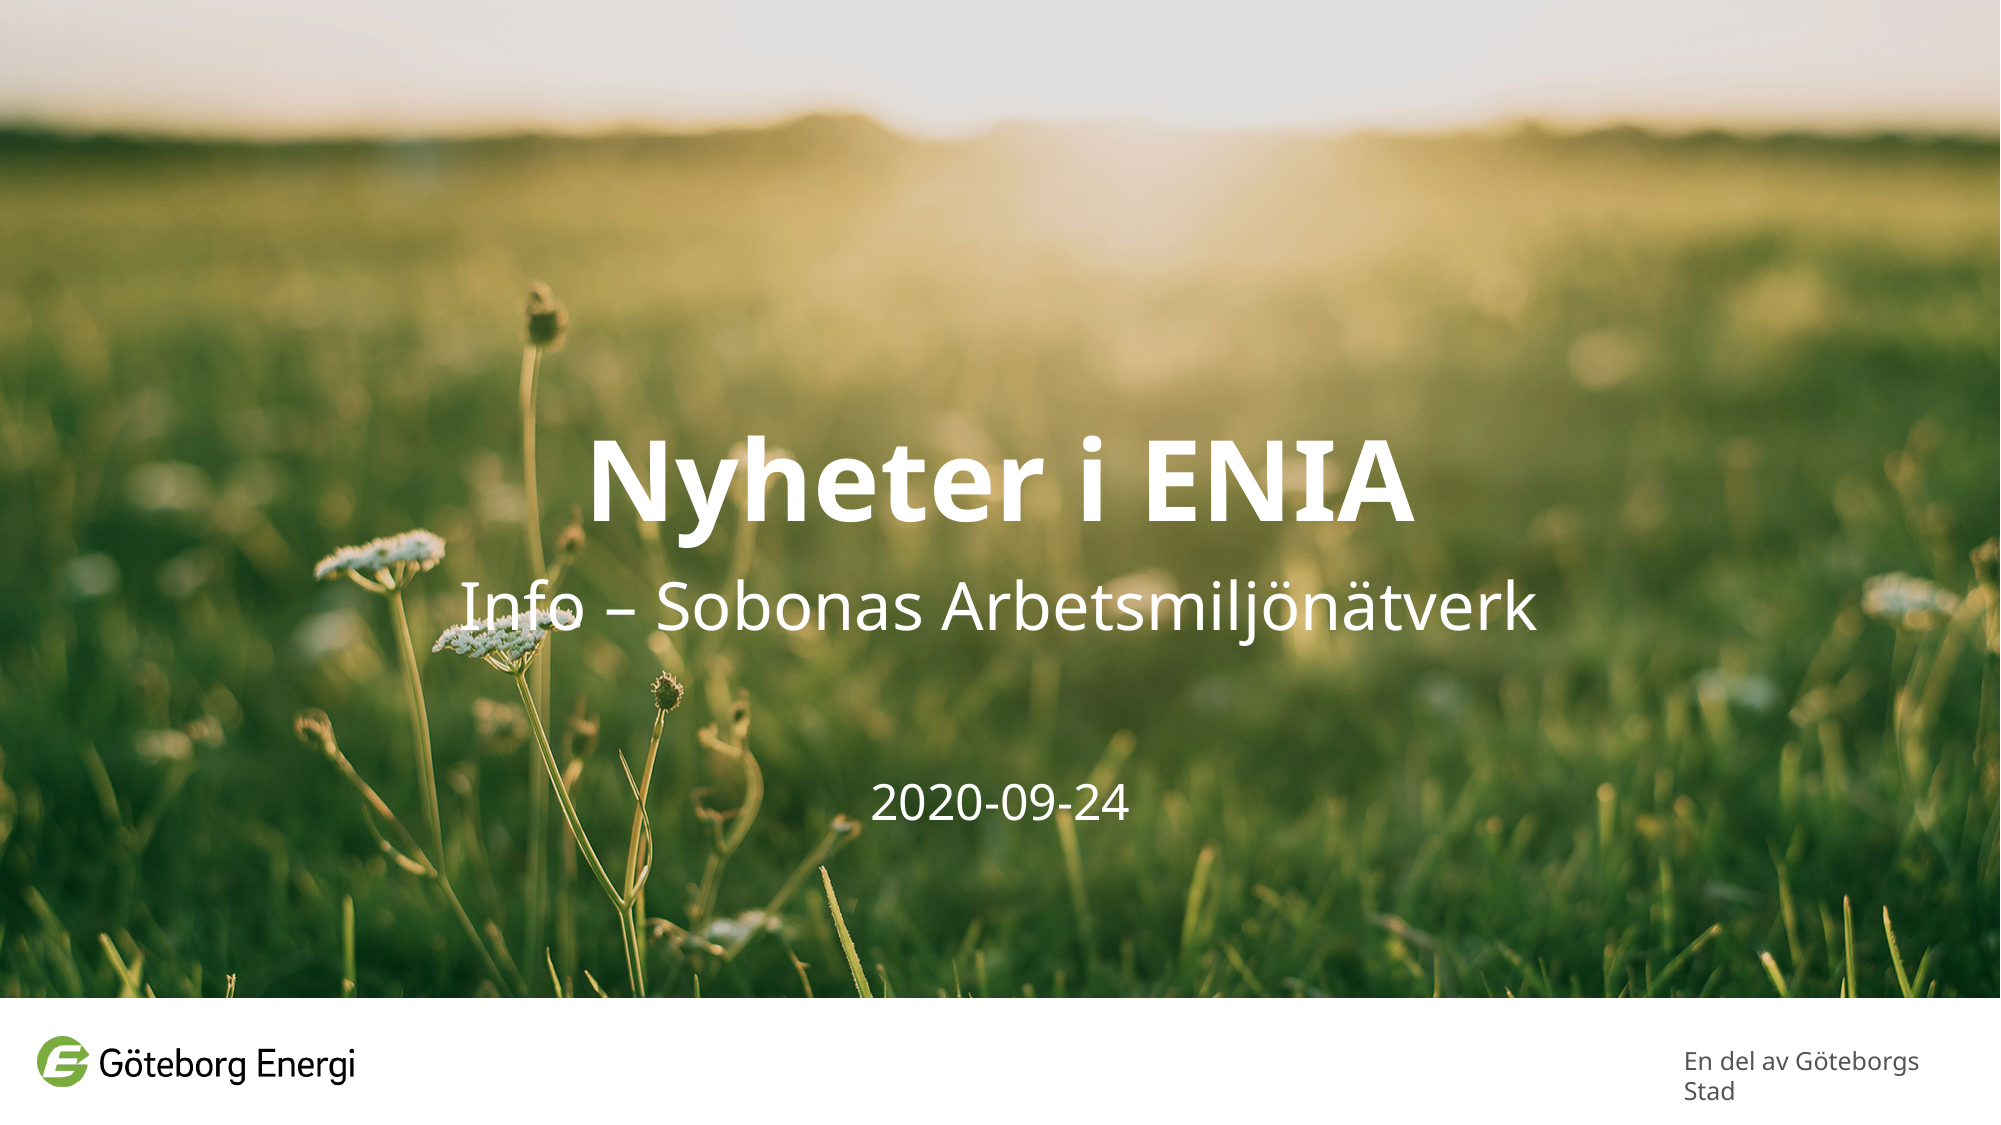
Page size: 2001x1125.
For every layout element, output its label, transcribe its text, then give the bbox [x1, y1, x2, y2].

subtitle Info – Sobonas Arbetsmiljönätverk [249, 565, 1750, 746]
list 2020-09-24 [774, 769, 1225, 841]
picture [0, 0, 2000, 1125]
title Nyheter i ENIA [249, 284, 1750, 554]
